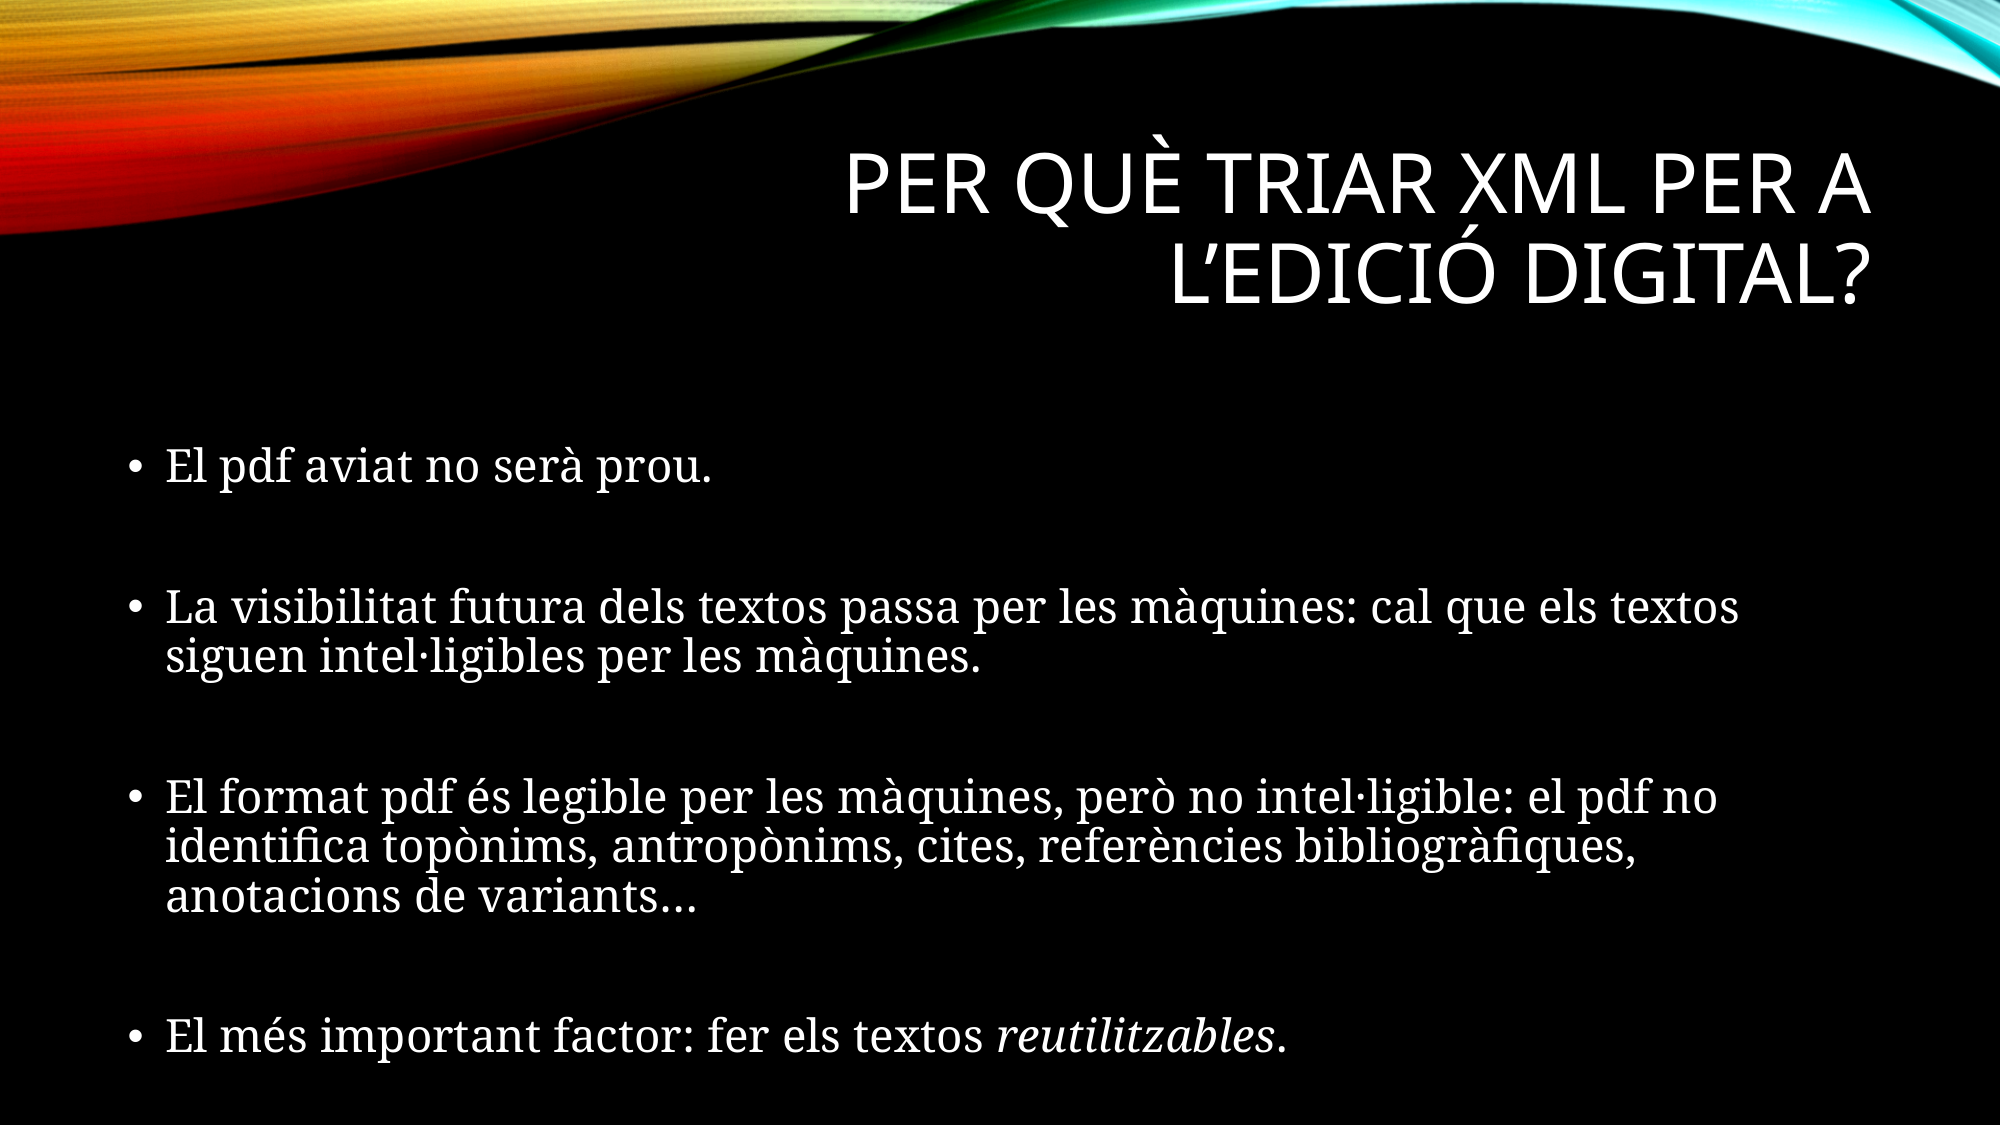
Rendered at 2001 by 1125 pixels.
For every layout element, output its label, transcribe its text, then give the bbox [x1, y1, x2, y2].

title Per què triar xml per a l’edició digital? [474, 125, 1888, 338]
picture [0, 0, 2000, 237]
list El pdf aviat no serà prou. La visibilitat futura dels textos passa per les màquines: cal que els textos siguen intel·ligibles per les màquines. El format pdf és legible per les màquines, però no intel·ligible: el pdf no identifica topònims, antropònims, cites, referències bibliogràfiques, anotacions de variants… El més important factor: fer els textos reutilitzables. [112, 360, 1888, 1021]
